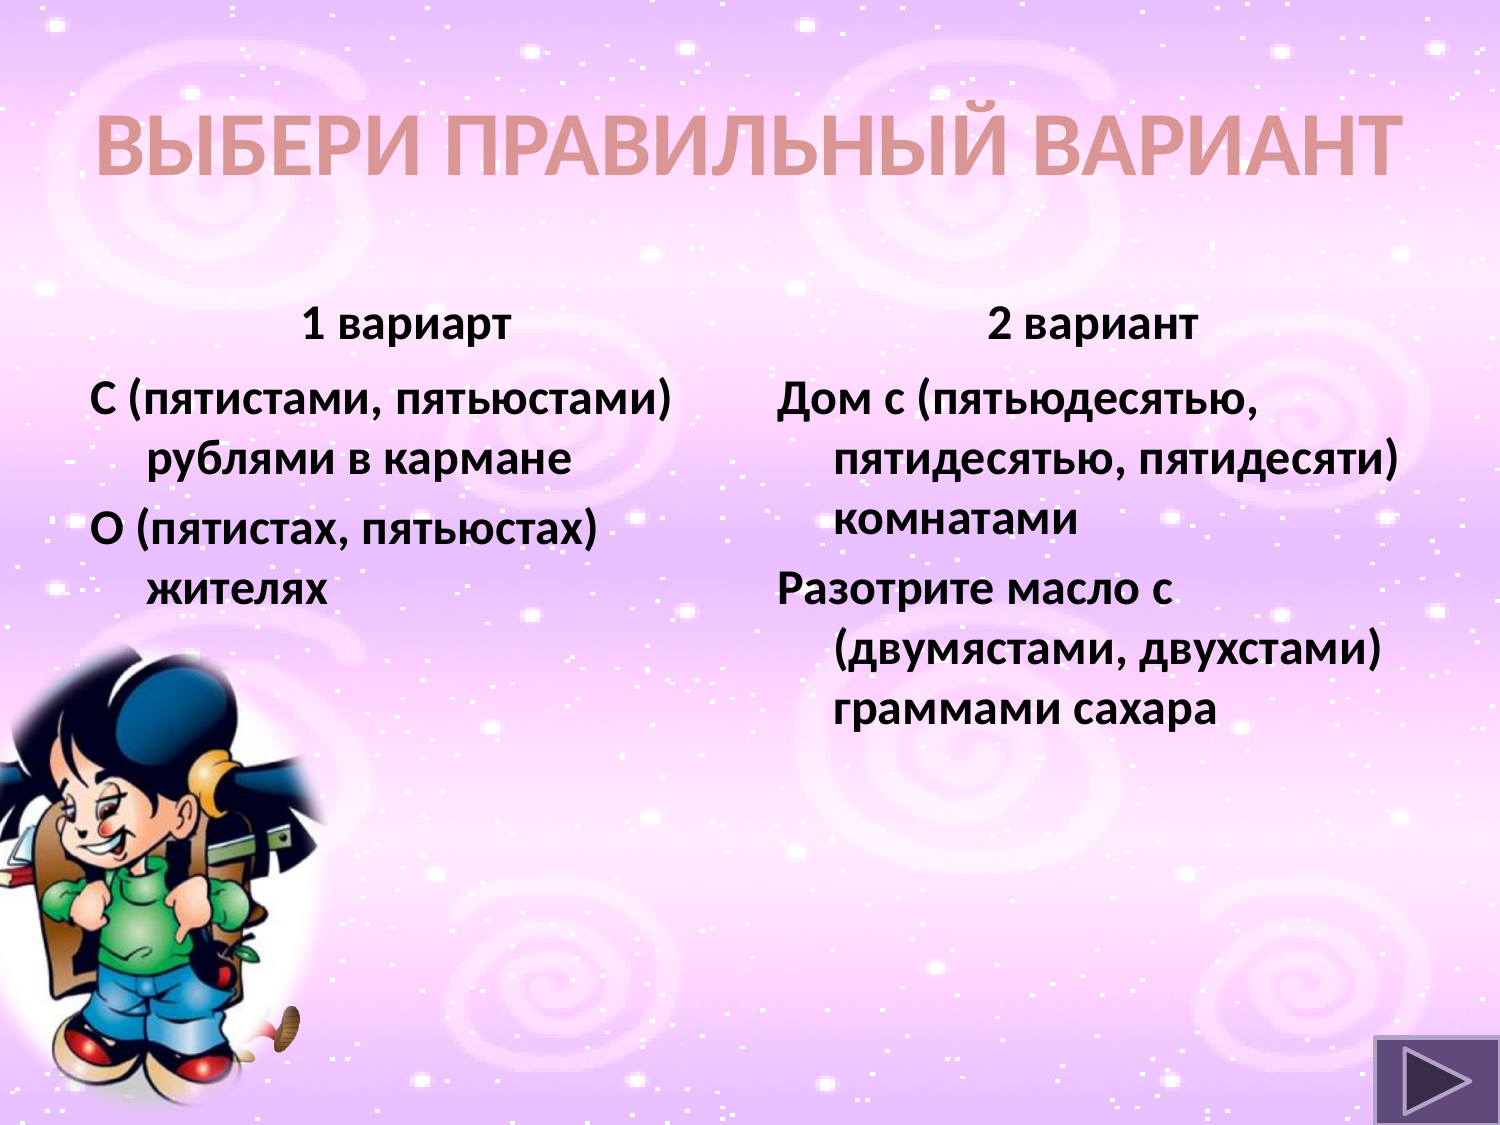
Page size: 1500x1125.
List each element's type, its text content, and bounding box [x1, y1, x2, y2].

picture [0, 0, 1500, 1125]
title ВЫБЕРИ ПРАВИЛЬНЫЙ ВАРИАНТ [74, 44, 1426, 233]
list Дом с (пятьюдесятью, пятидесятью, пятидесяти) комнатами Разотрите масло с (двумястами, двухстами) граммами сахара [761, 356, 1426, 1006]
list 2 вариант [761, 251, 1426, 356]
text_box [1373, 1035, 1500, 1125]
list 1 вариарт [74, 251, 738, 356]
list С (пятистами, пятьюстами) рублями в кармане О (пятистах, пятьюстах) жителях [74, 356, 738, 1006]
